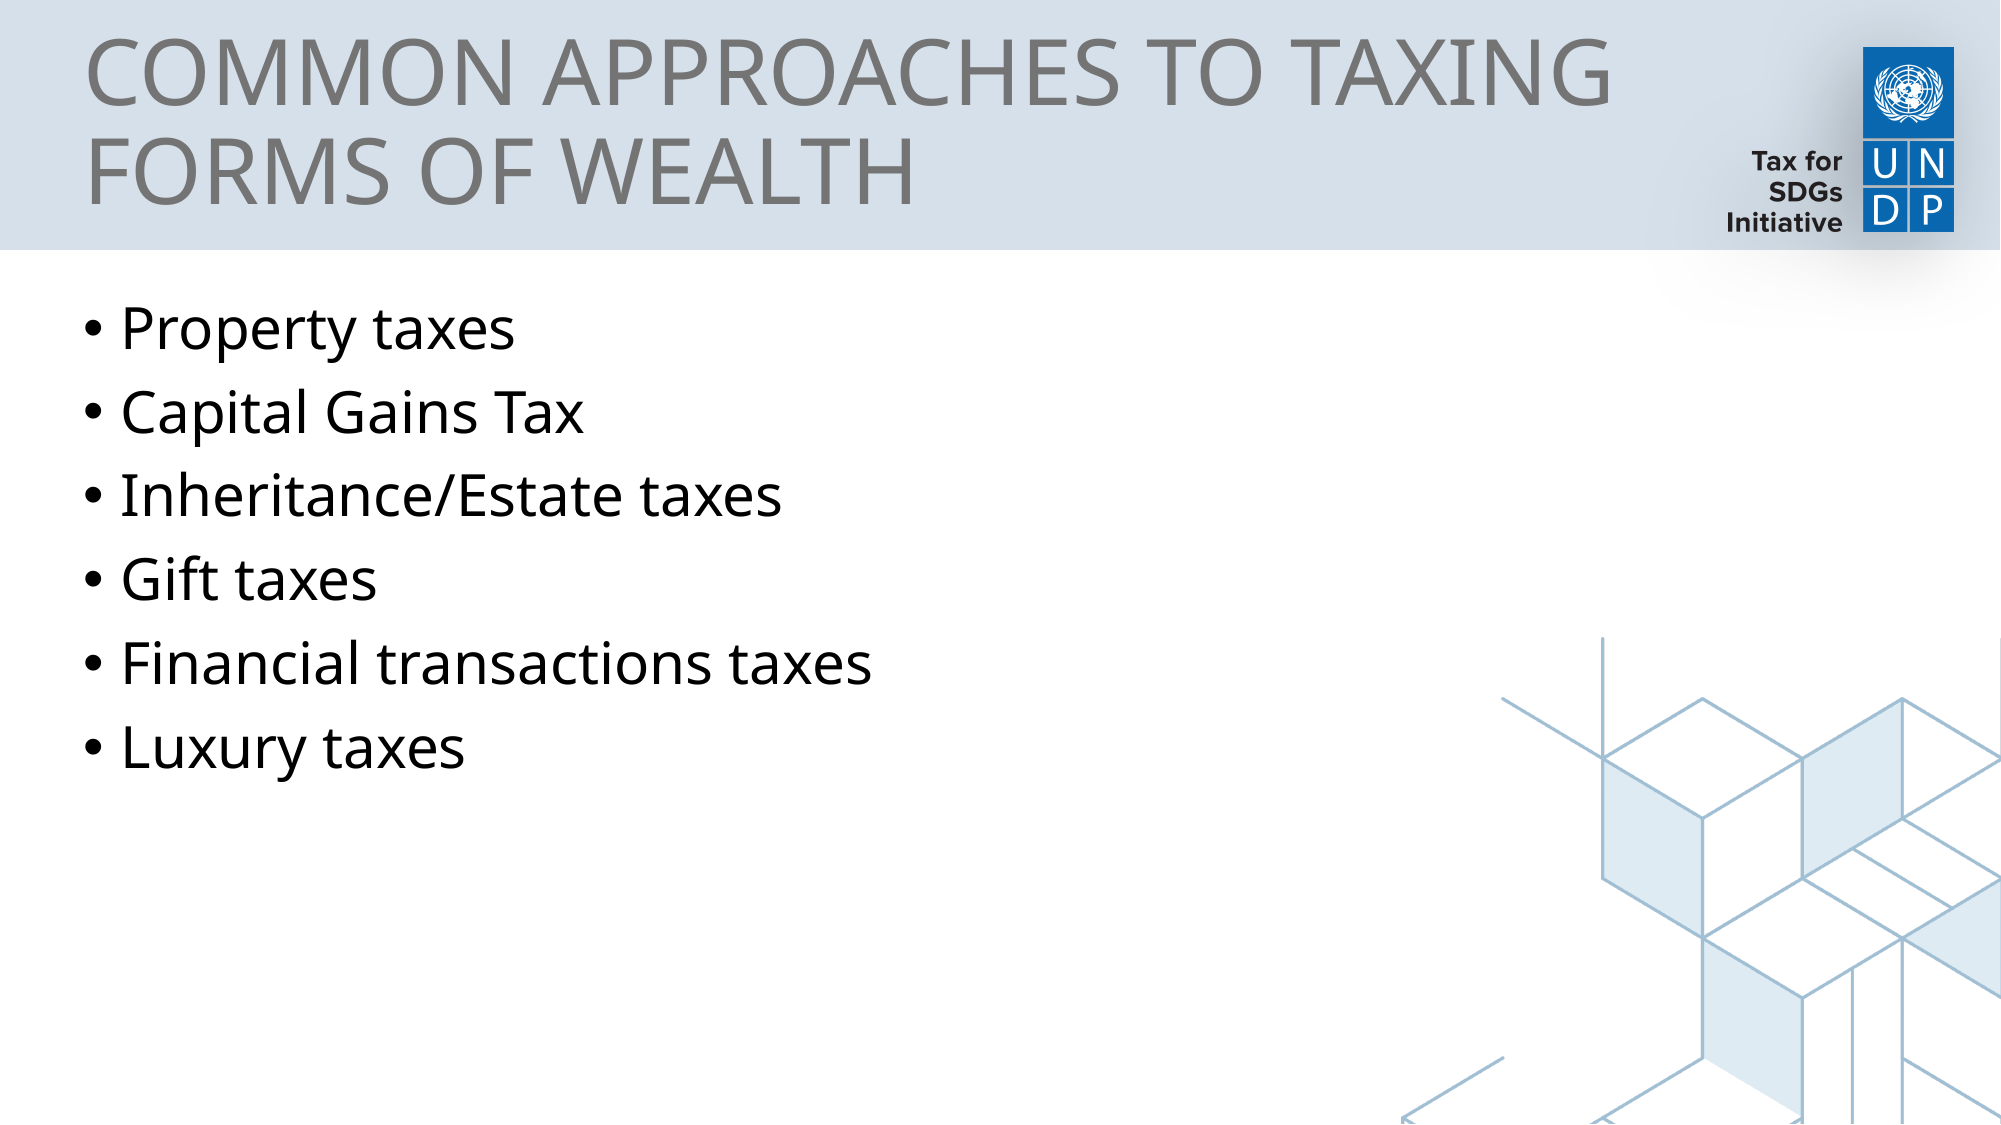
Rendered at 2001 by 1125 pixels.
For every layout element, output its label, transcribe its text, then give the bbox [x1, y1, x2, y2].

picture [1728, 47, 1954, 232]
list Property taxes Capital Gains Tax Inheritance/Estate taxes Gift taxes Financial transactions taxes Luxury taxes [68, 291, 1850, 1017]
title COMMON APPROACHES TO TAXING FORMS OF WEALTH [68, 0, 1703, 291]
